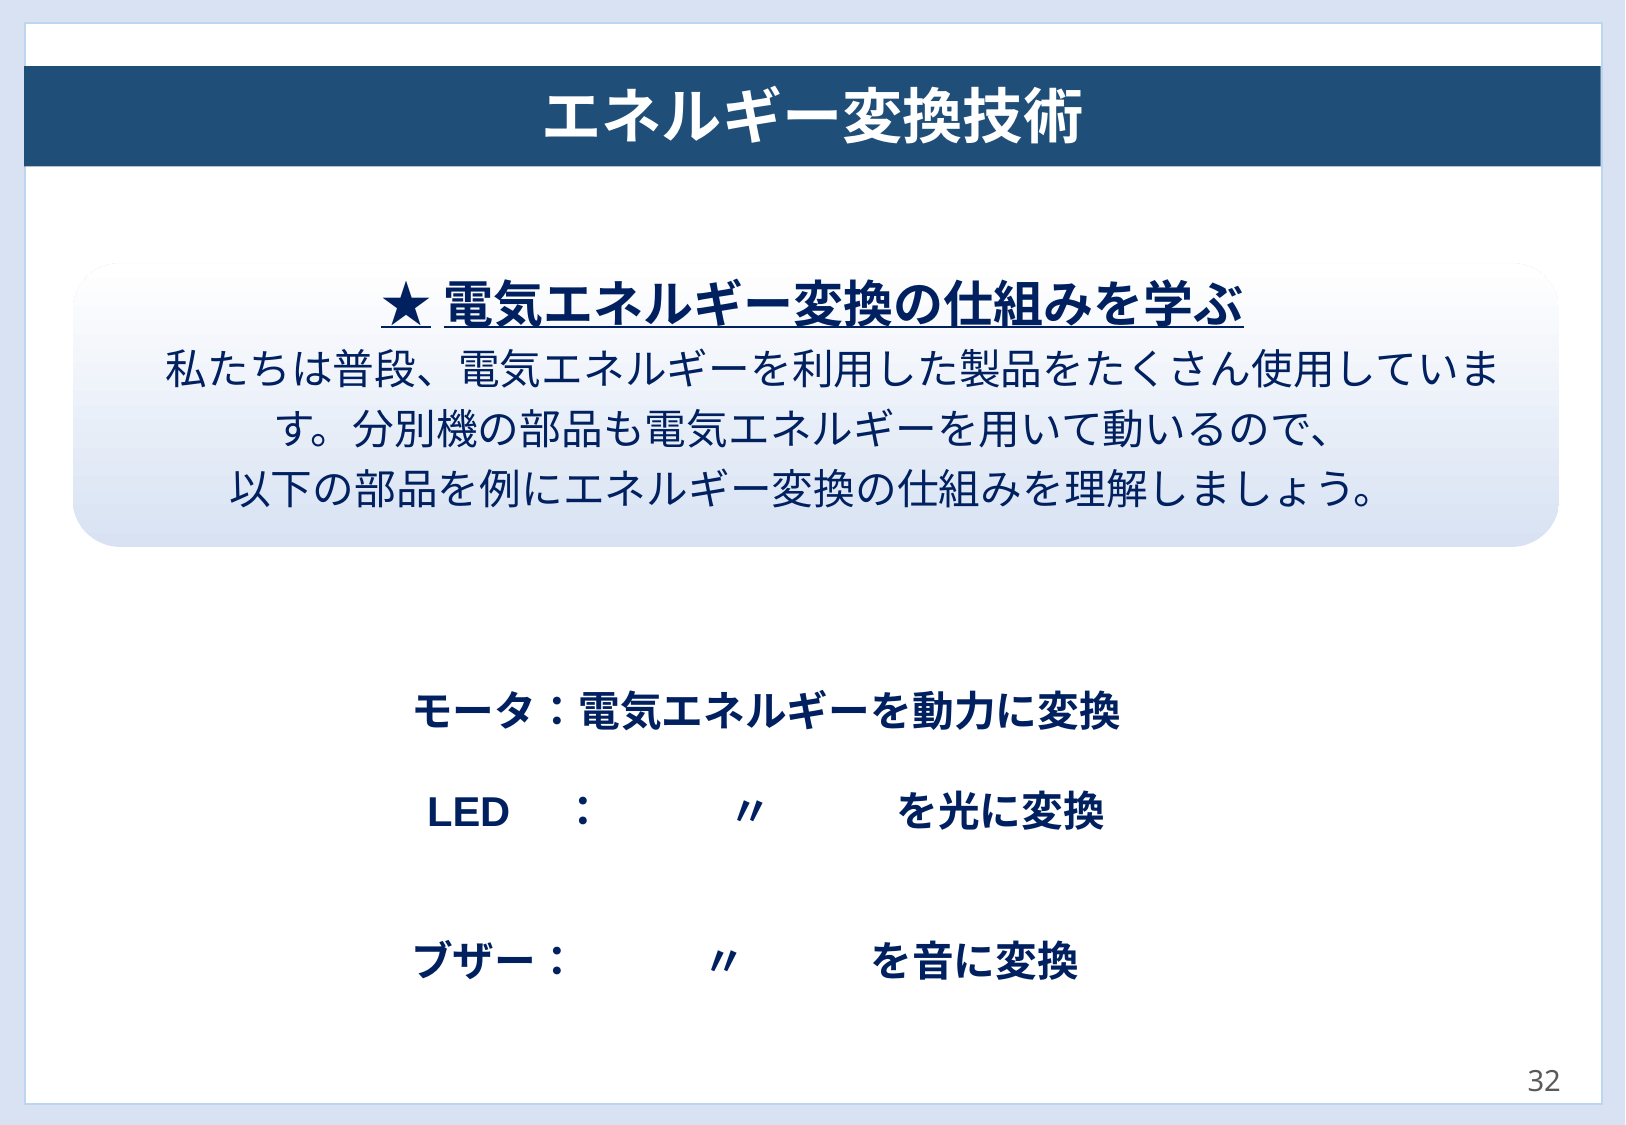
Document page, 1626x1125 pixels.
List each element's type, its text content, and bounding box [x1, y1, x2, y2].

text_box ★電気エネルギー変換の仕組みを学ぶ 私たちは普段、電気エネルギーを利用した製品をたくさん使用しています。分別機の部品も電気エネルギーを用いて動いるので、 以下の部品を例にエネルギー変換の仕組みを理解しましょう。 [72, 253, 1553, 581]
text_box [1553, 287, 1560, 523]
text_box エネルギー変換技術 [167, 71, 1458, 159]
text_box モータ：電気エネルギーを動力に変換 LED ： 〃 を光に変換 ブザー： 〃 を音に変換 [393, 677, 1181, 993]
